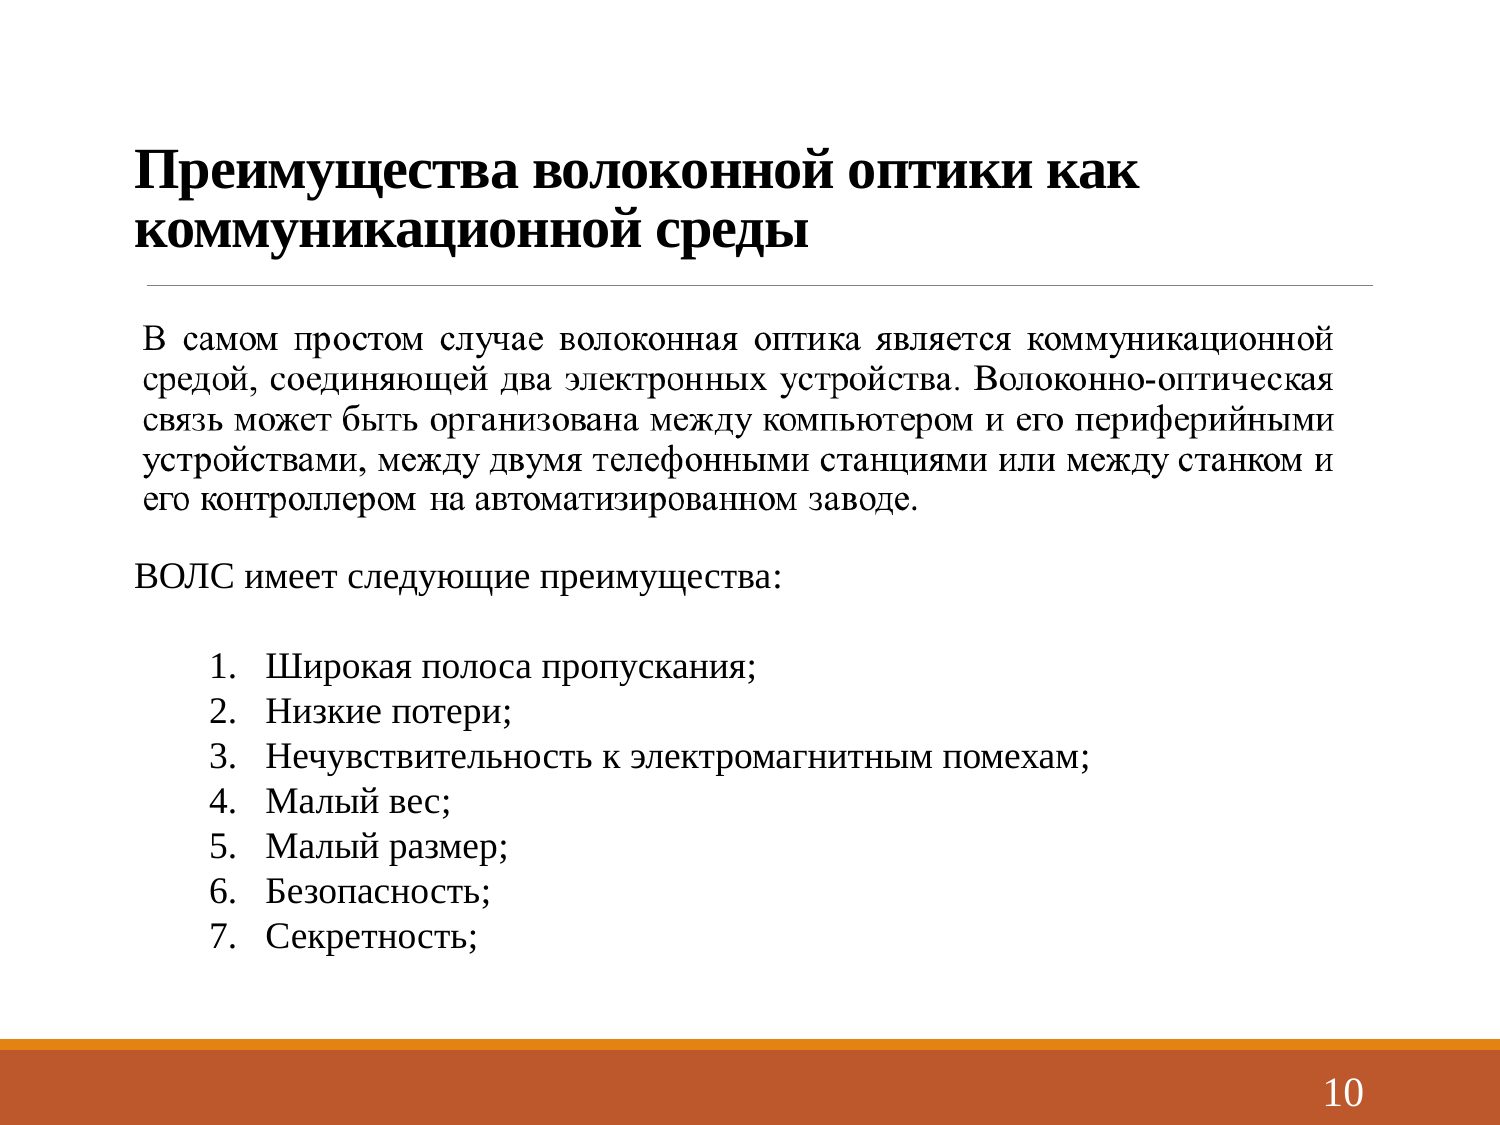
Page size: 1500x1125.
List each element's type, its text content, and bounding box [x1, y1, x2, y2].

text_box ВОЛС имеет следующие преимущества: Широкая полоса пропускания; Низкие потери; Нечувствительность к электромагнитным помехам; Малый вес; Малый размер; Безопасность; Секретность; [119, 551, 1155, 964]
slide_number 10 [1217, 1059, 1380, 1120]
title Преимущества волоконной оптики как коммуникационной среды [119, 160, 1357, 268]
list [118, 302, 1358, 545]
